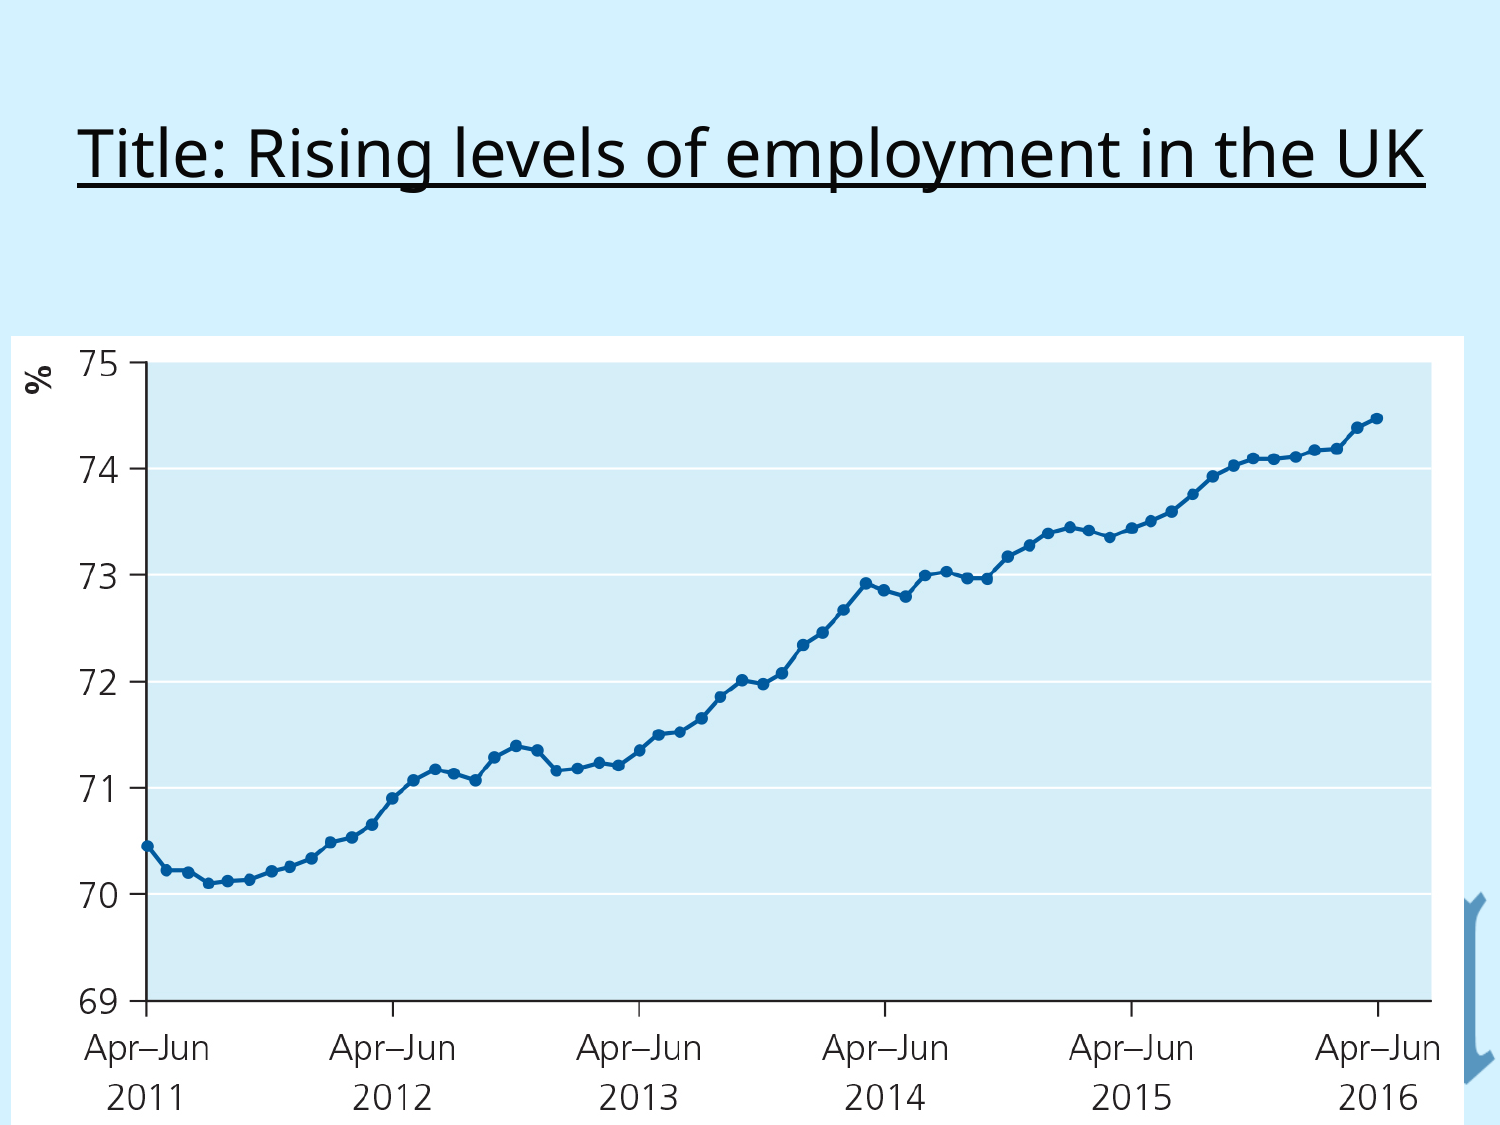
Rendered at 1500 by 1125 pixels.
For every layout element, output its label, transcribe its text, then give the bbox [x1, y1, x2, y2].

title Title: Rising levels of employment in the UK [76, 3, 1427, 191]
picture [11, 336, 1464, 1125]
